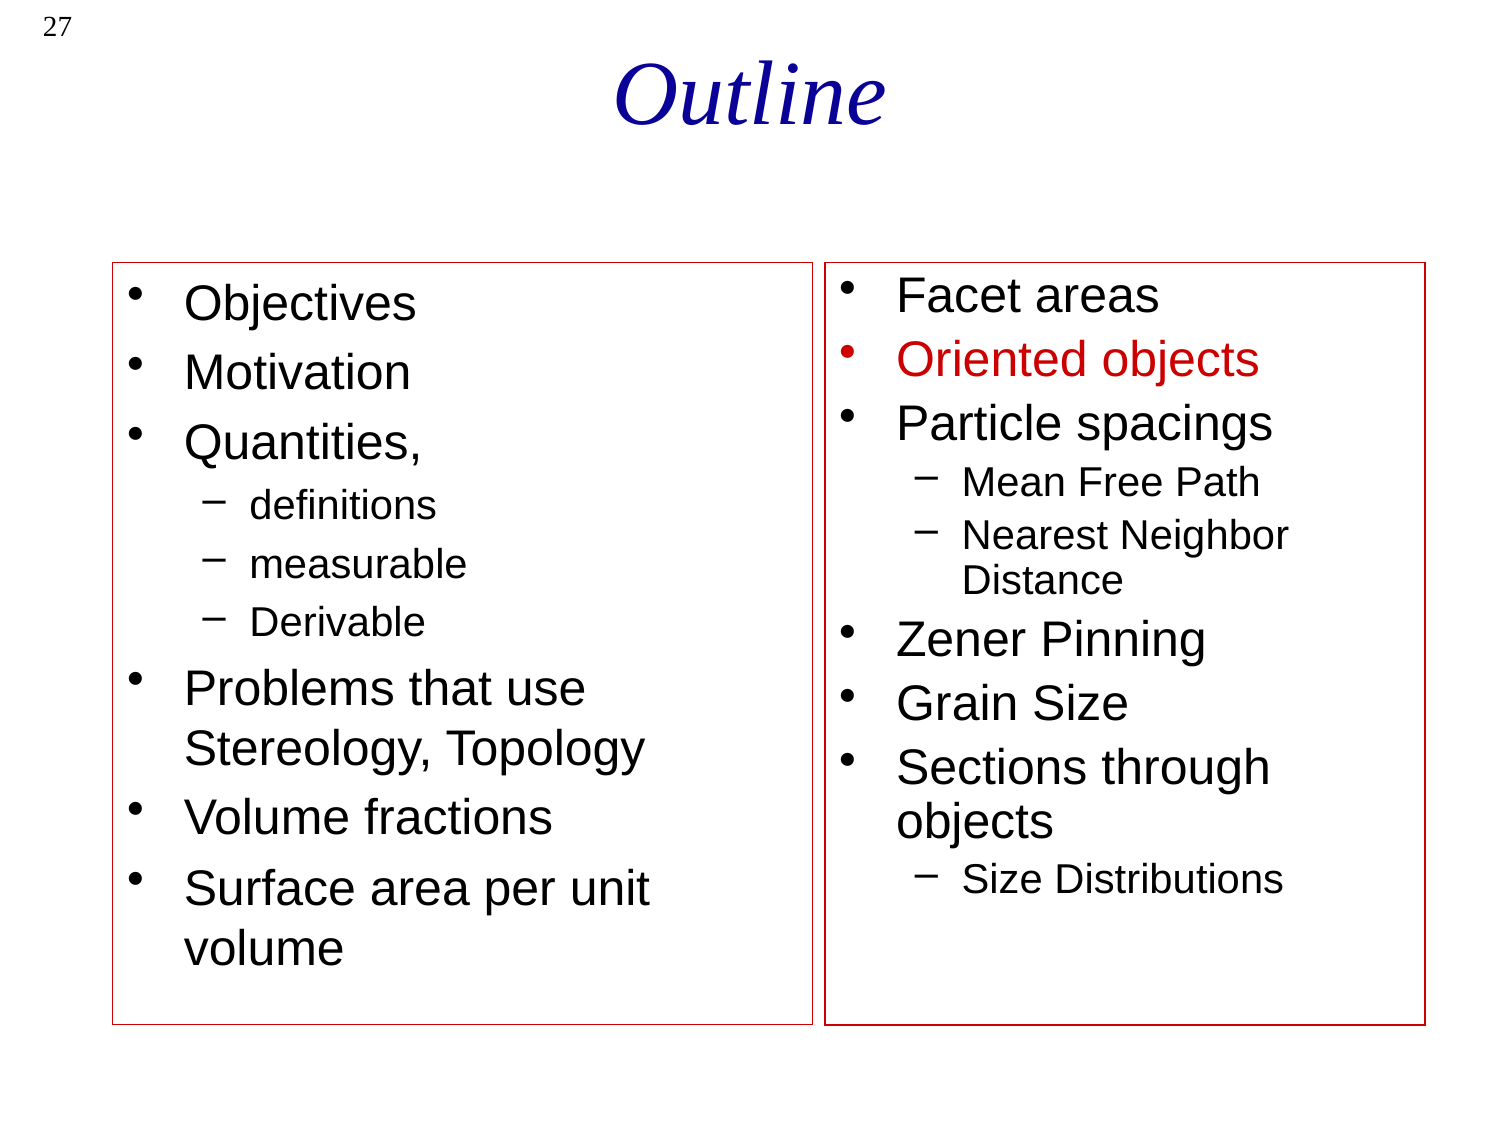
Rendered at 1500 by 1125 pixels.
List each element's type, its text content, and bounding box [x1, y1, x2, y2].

title Outline [112, 12, 1388, 163]
text_box Facet areas Oriented objects Particle spacings Mean Free Path Nearest Neighbor Distance Zener Pinning Grain Size Sections through objects Size Distributions [824, 262, 1425, 1025]
slide_number 27 [0, 0, 88, 76]
list Objectives Motivation Quantities, definitions measurable Derivable Problems that use Stereology, Topology Volume fractions Surface area per unit volume [112, 262, 813, 1025]
